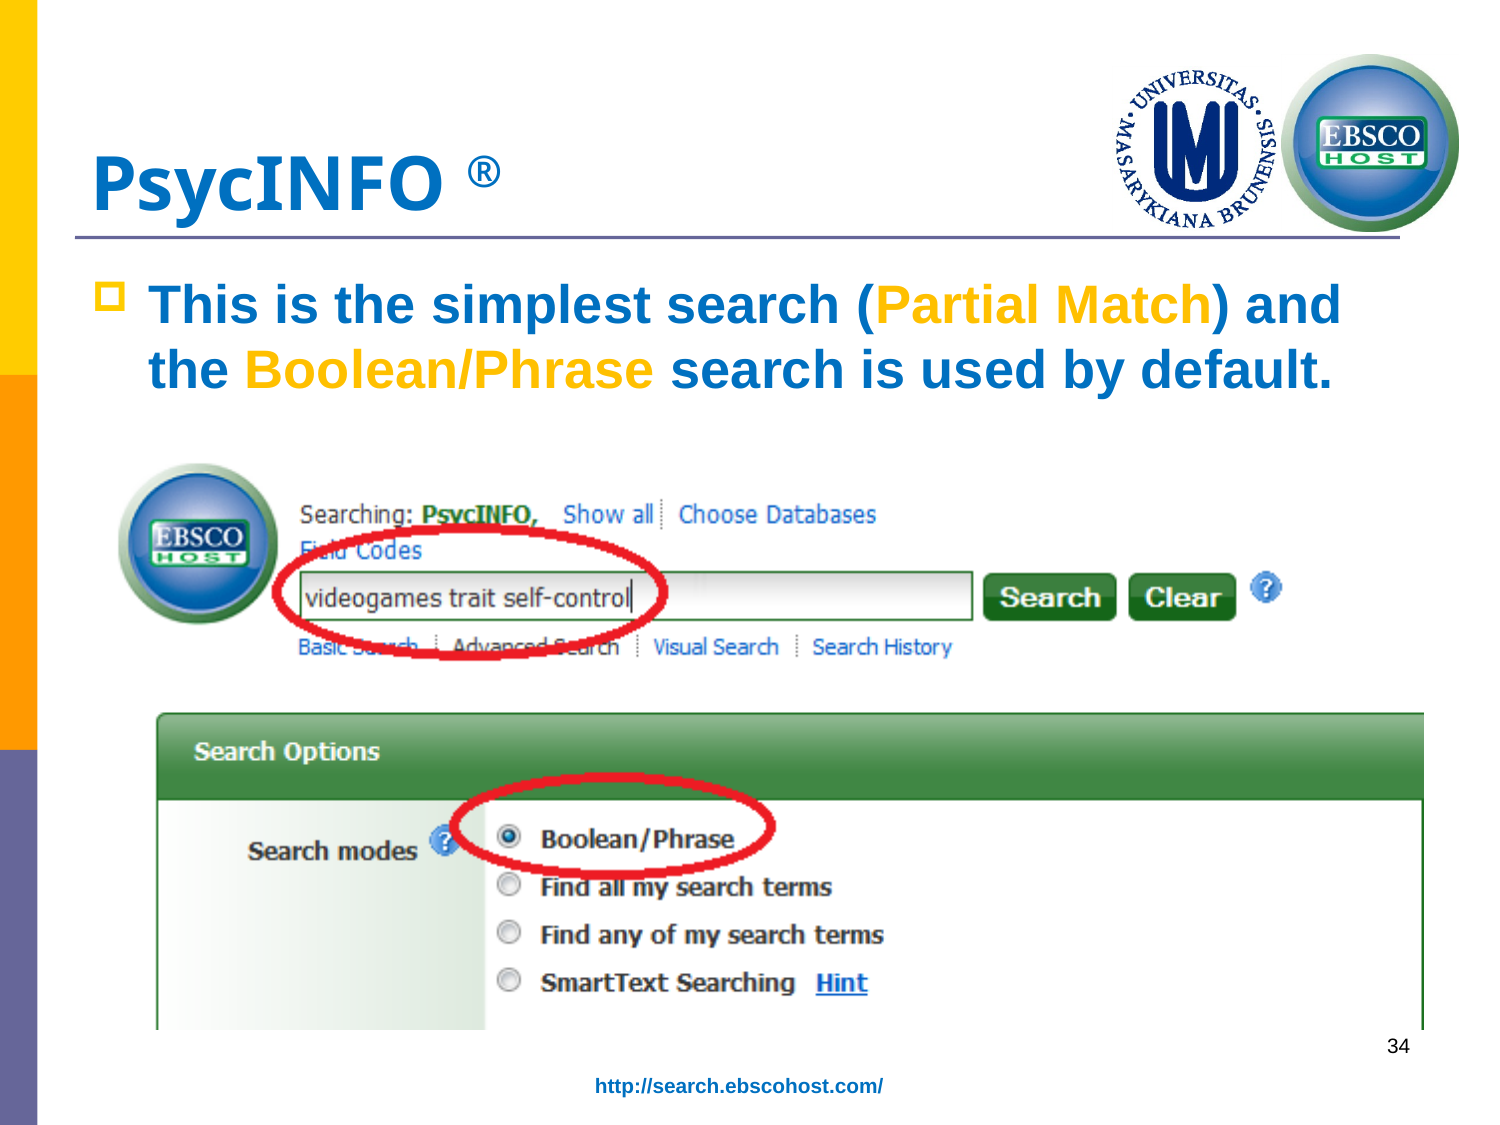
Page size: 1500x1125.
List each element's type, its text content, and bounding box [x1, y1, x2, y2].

text_box http://search.ebscohost.com/ [76, 1065, 1402, 1101]
picture [78, 432, 1424, 1031]
picture [1281, 54, 1459, 233]
title PsycINFO ® [75, 45, 1425, 233]
list This is the simplest search (Partial Match) and the Boolean/Phrase search is used by default. [76, 261, 1402, 432]
picture [1112, 65, 1279, 232]
slide_number 34 [1074, 1035, 1426, 1101]
